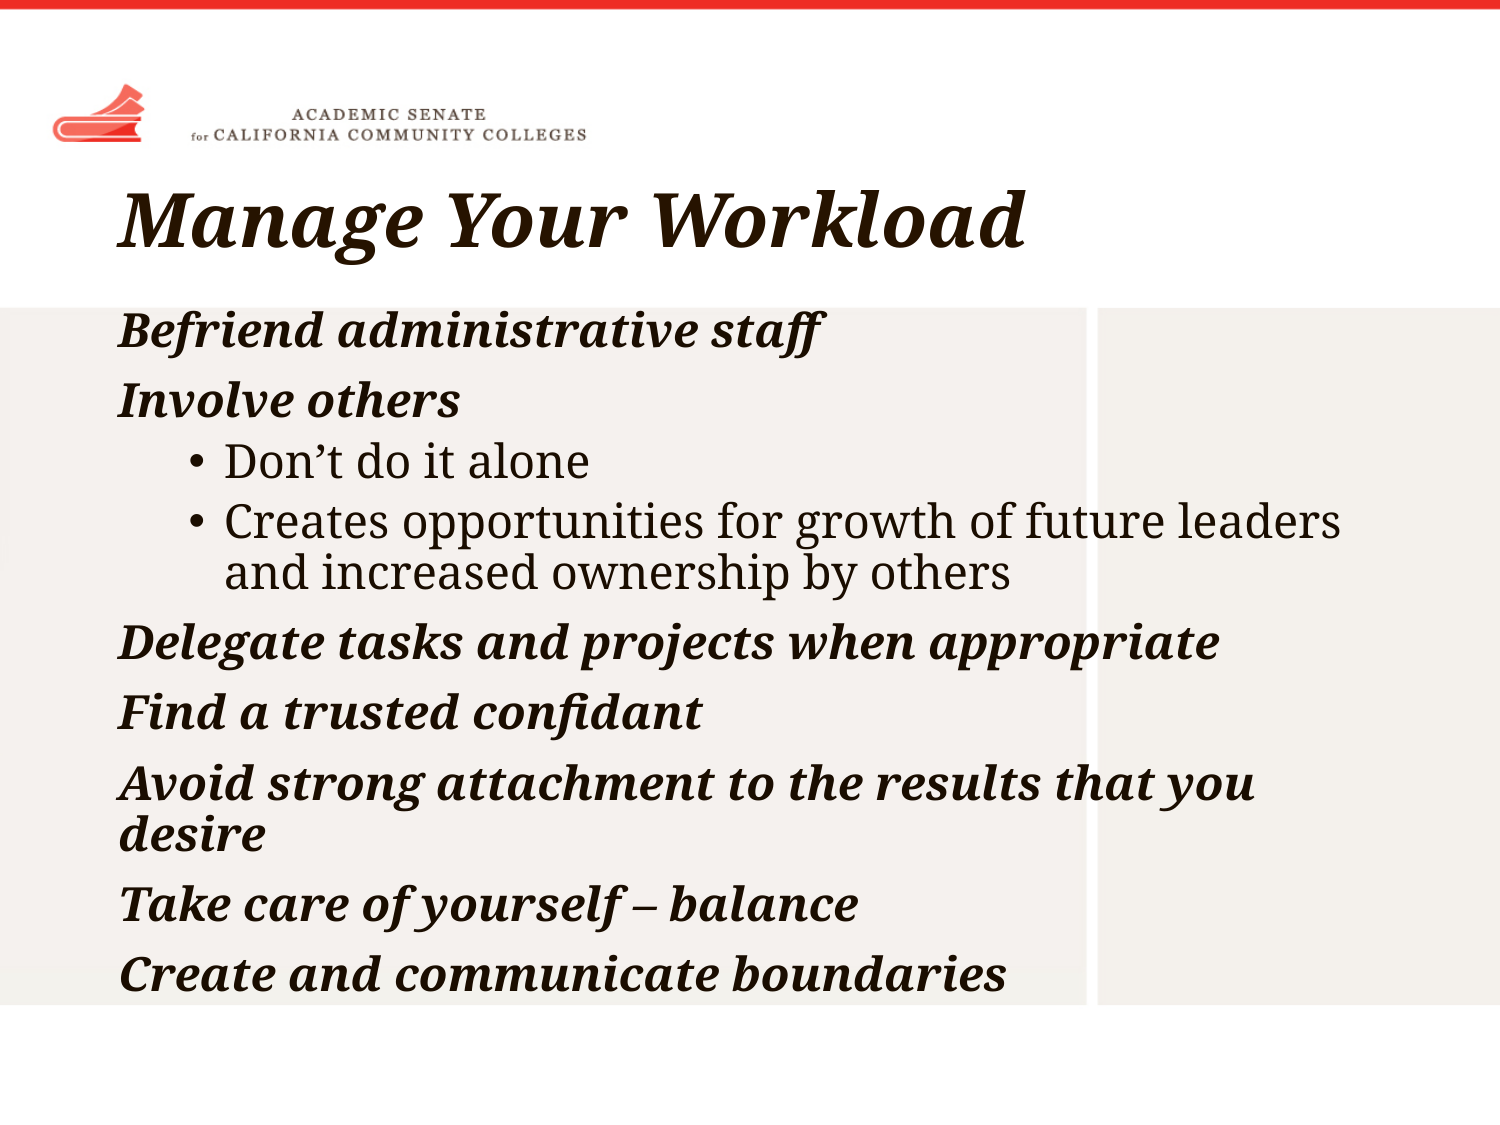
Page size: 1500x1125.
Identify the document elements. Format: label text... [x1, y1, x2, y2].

title Manage Your Workload [103, 148, 1397, 299]
picture [0, 0, 1500, 1125]
list Befriend administrative staff Involve others Don’t do it alone Creates opportunities for growth of future leaders and increased ownership by others Delegate tasks and projects when appropriate Find a trusted confidant Avoid strong attachment to the results that you desire Take care of yourself – balance Create and communicate boundaries [103, 299, 1397, 1014]
